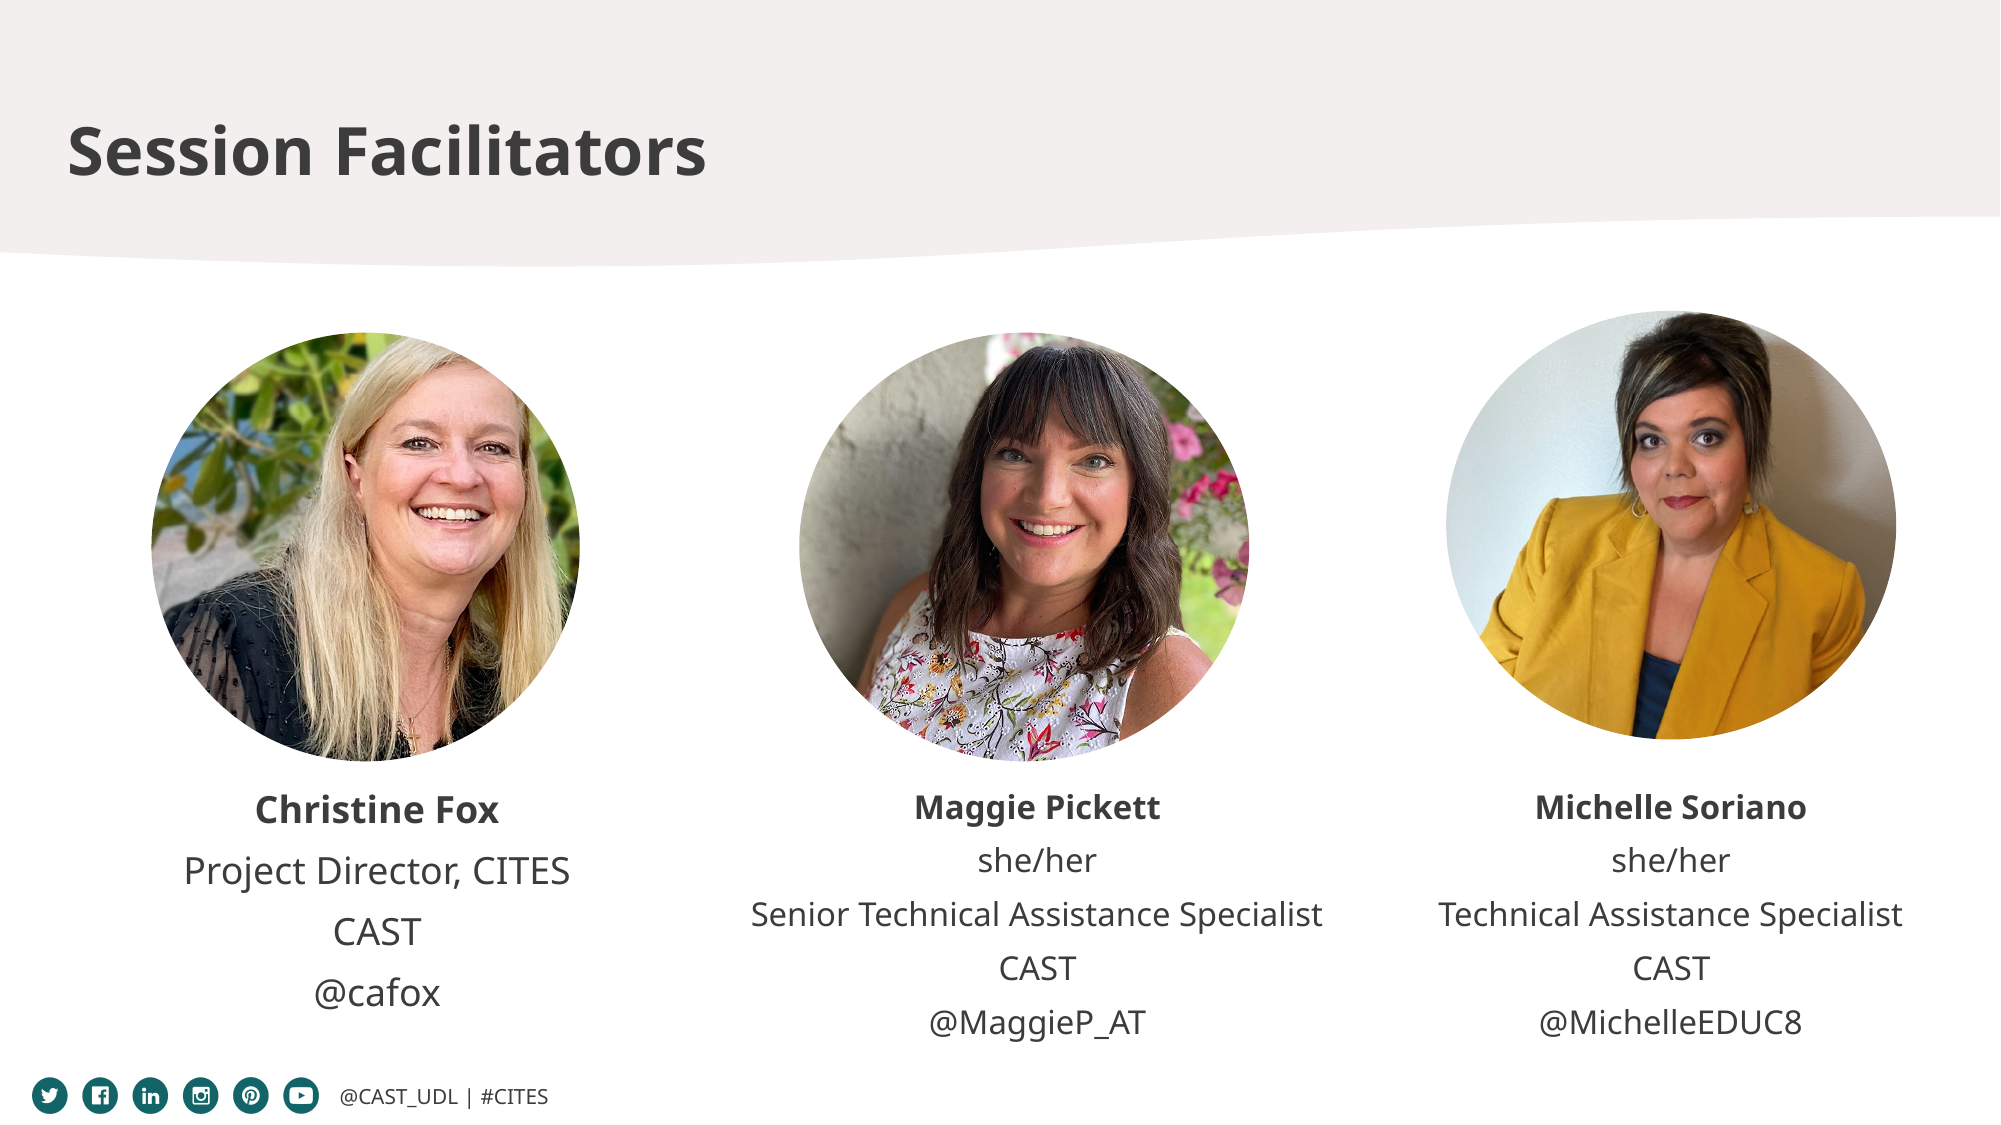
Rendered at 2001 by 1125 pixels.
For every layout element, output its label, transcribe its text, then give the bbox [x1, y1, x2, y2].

title Session Facilitators [52, 45, 1778, 263]
text_box Christine Fox Project Director, CITES CAST @cafox [0, 783, 615, 1052]
picture [151, 332, 580, 762]
list Maggie Pickett she/her Senior Technical Assistance Specialist CAST @MaggieP_AT [615, 783, 1460, 1053]
picture [32, 1077, 319, 1114]
picture [799, 332, 1250, 762]
text_box Michelle Soriano she/her Technical Assistance Specialist CAST @MichelleEDUC8 [1249, 783, 2000, 1052]
picture [1446, 310, 1897, 740]
